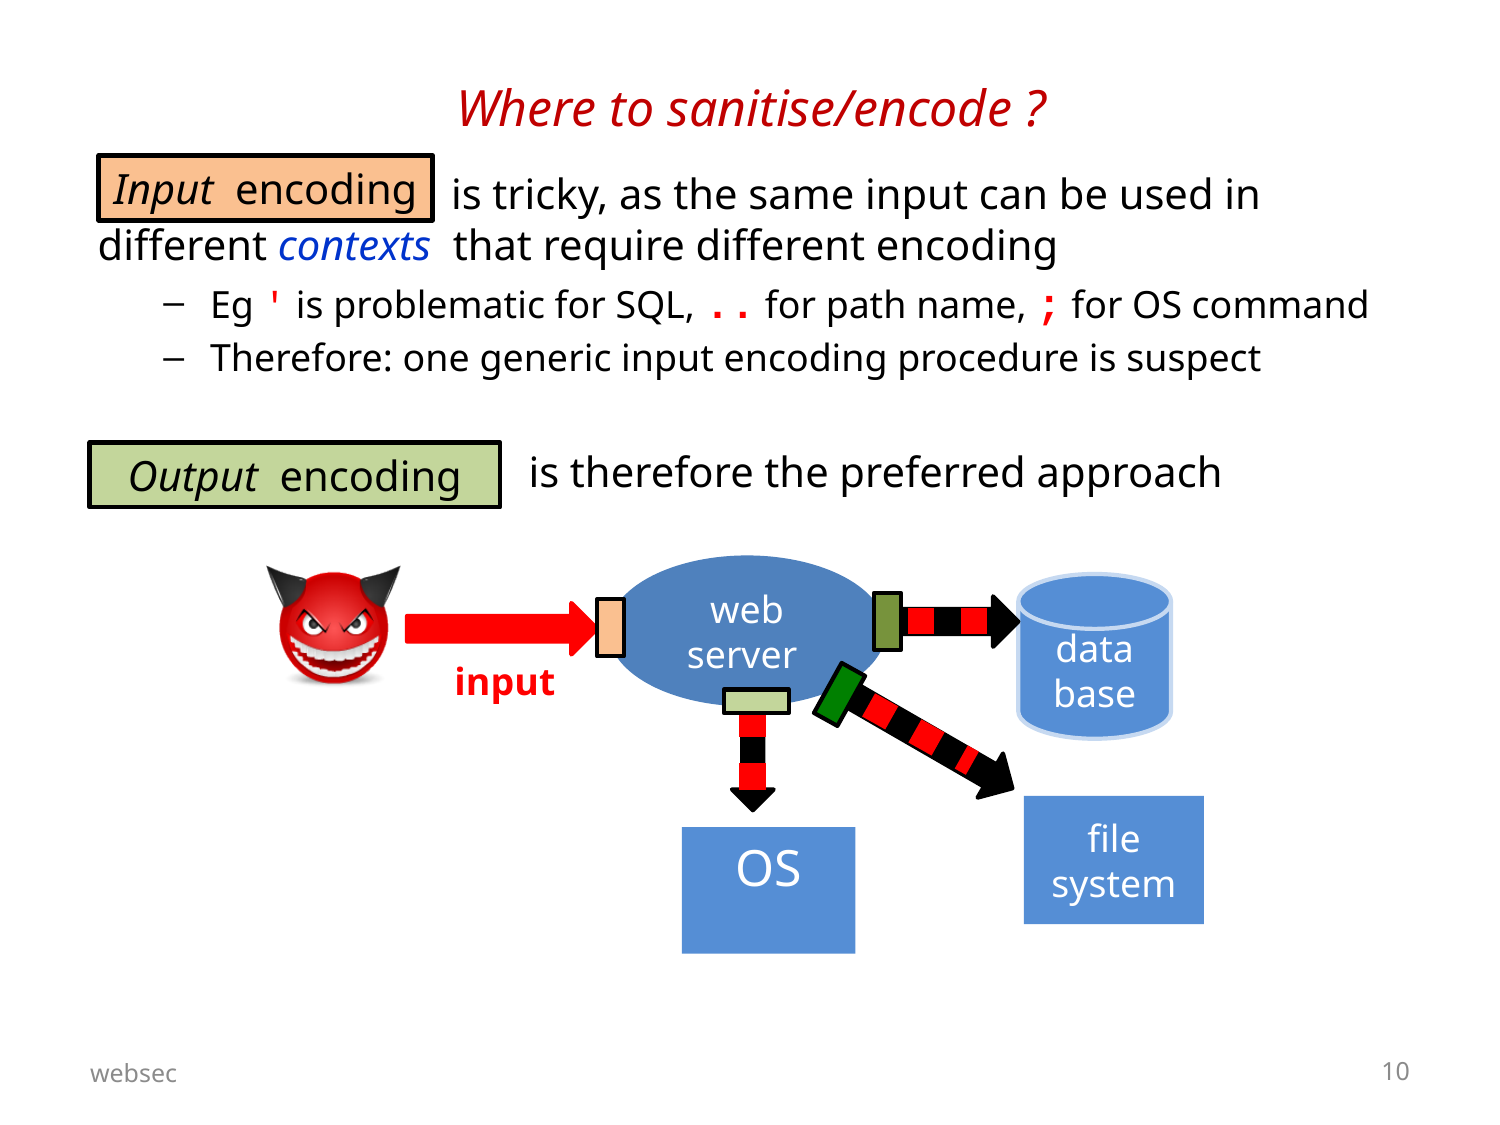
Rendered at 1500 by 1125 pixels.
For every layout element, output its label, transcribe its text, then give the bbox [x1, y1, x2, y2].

list Input encoding is tricky, as the same input can be used in different contexts that require different encoding Eg ' is problematic for SQL, .. for path name, ; for OS command Therefore: one generic input encoding procedure is suspect Output encoding is therefore the preferred approach [73, 160, 1456, 993]
text_box Input encoding [98, 155, 433, 221]
title Where to sanitise/encode ? [76, 30, 1427, 160]
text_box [265, 555, 1205, 954]
slide_number websec [75, 1042, 425, 1103]
slide_number 10 [1074, 1042, 1425, 1103]
text_box Output encoding [89, 442, 500, 508]
